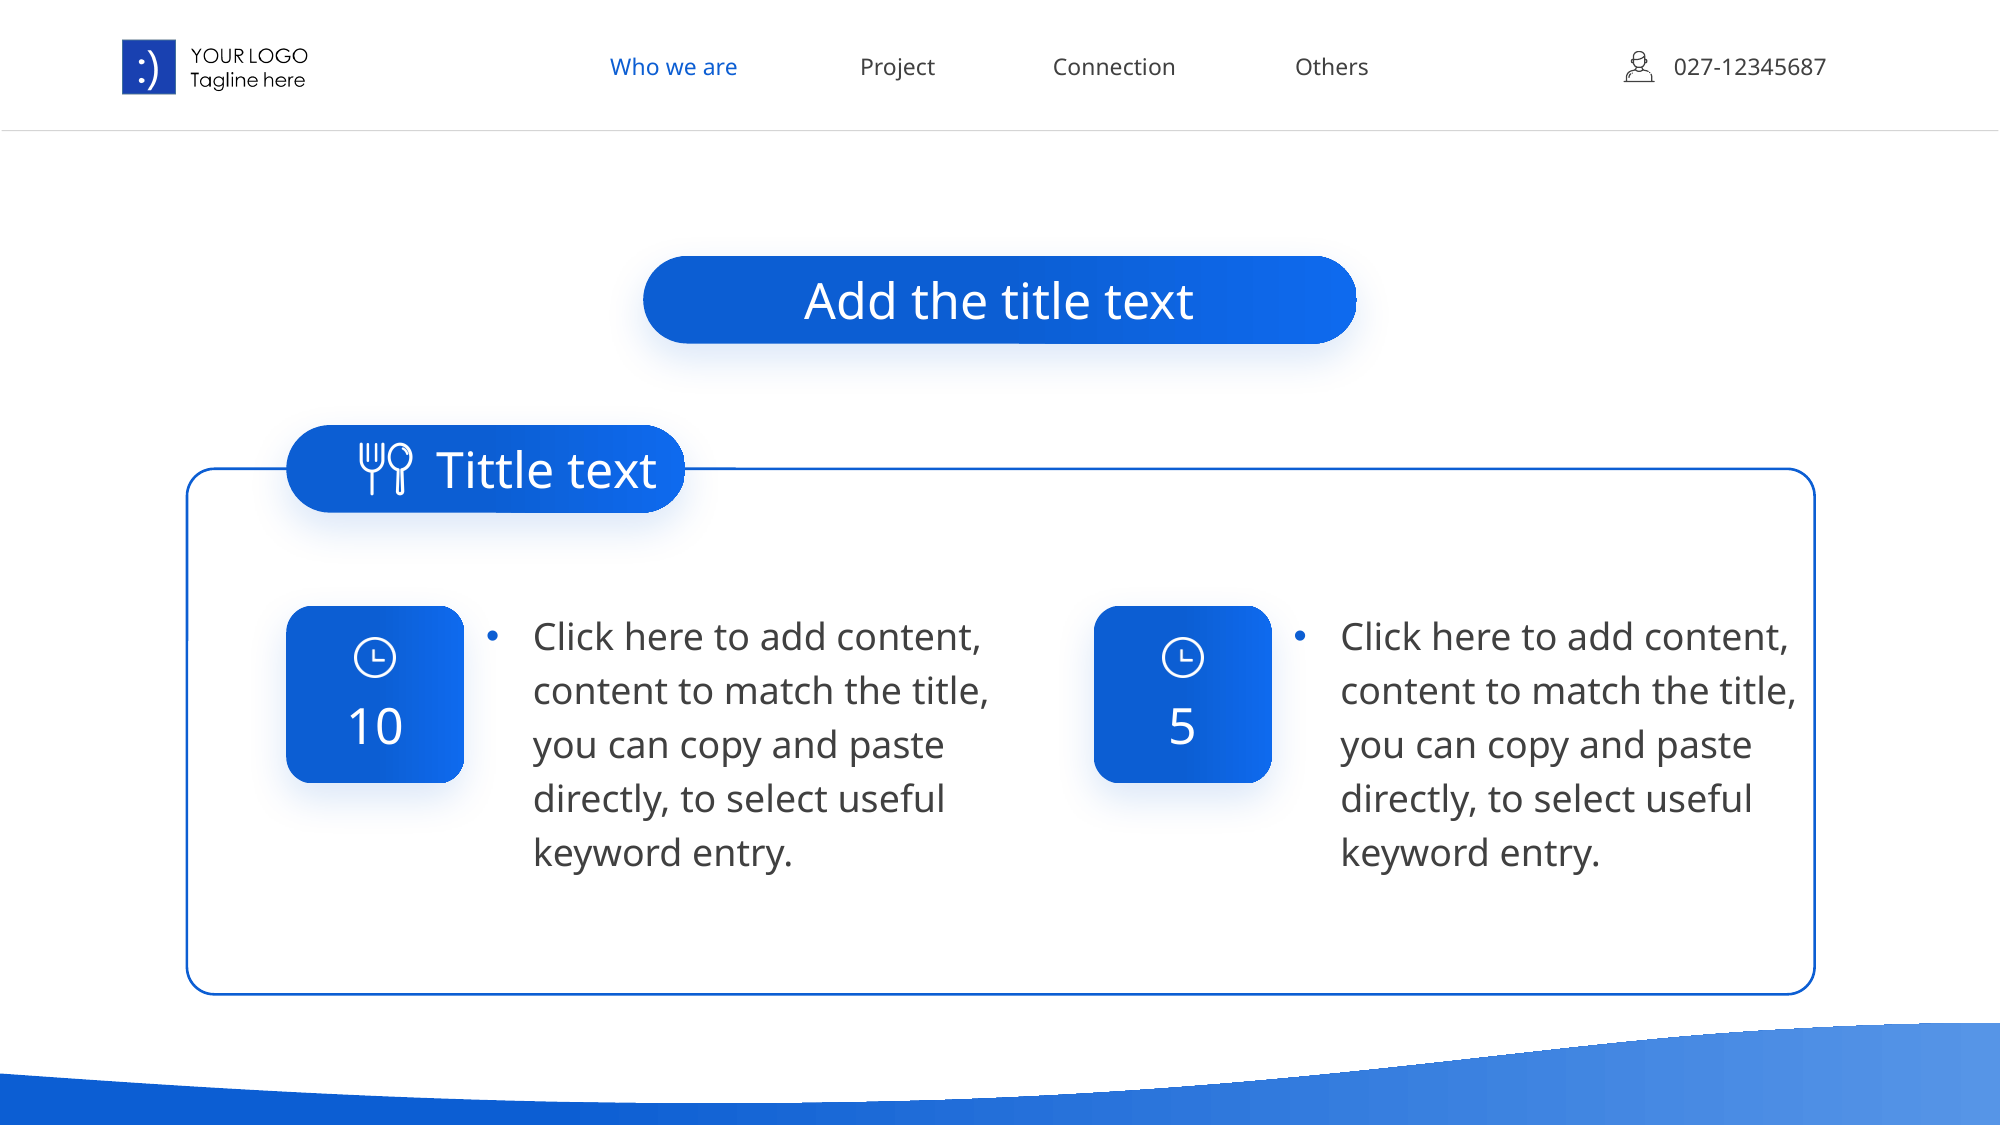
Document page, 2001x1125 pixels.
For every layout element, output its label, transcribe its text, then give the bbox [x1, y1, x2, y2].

text_box [282, 470, 689, 536]
text_box 027-12345687 [1659, 45, 1967, 88]
text_box Others [1239, 45, 1424, 88]
text_box Click here to add content, content to match the title, you can copy and paste directly, to select useful keyword entry. [1278, 596, 1841, 882]
picture [355, 438, 417, 500]
text_box Project [805, 45, 990, 88]
text_box [278, 640, 471, 808]
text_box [1623, 50, 1655, 83]
picture [110, 28, 344, 119]
picture [354, 637, 396, 678]
text_box 10 [285, 604, 466, 785]
text_box [1086, 640, 1278, 808]
text_box Tittle text [285, 423, 687, 514]
text_box Add the title text [642, 254, 1358, 345]
text_box Connection [1022, 45, 1207, 88]
text_box 5 [1092, 604, 1273, 785]
text_box [185, 467, 1816, 996]
text_box Who we are [575, 45, 773, 88]
text_box Click here to add content, content to match the title, you can copy and paste directly, to select useful keyword entry. [471, 596, 1033, 882]
text_box [0, 1021, 2000, 1125]
picture [1162, 637, 1204, 678]
